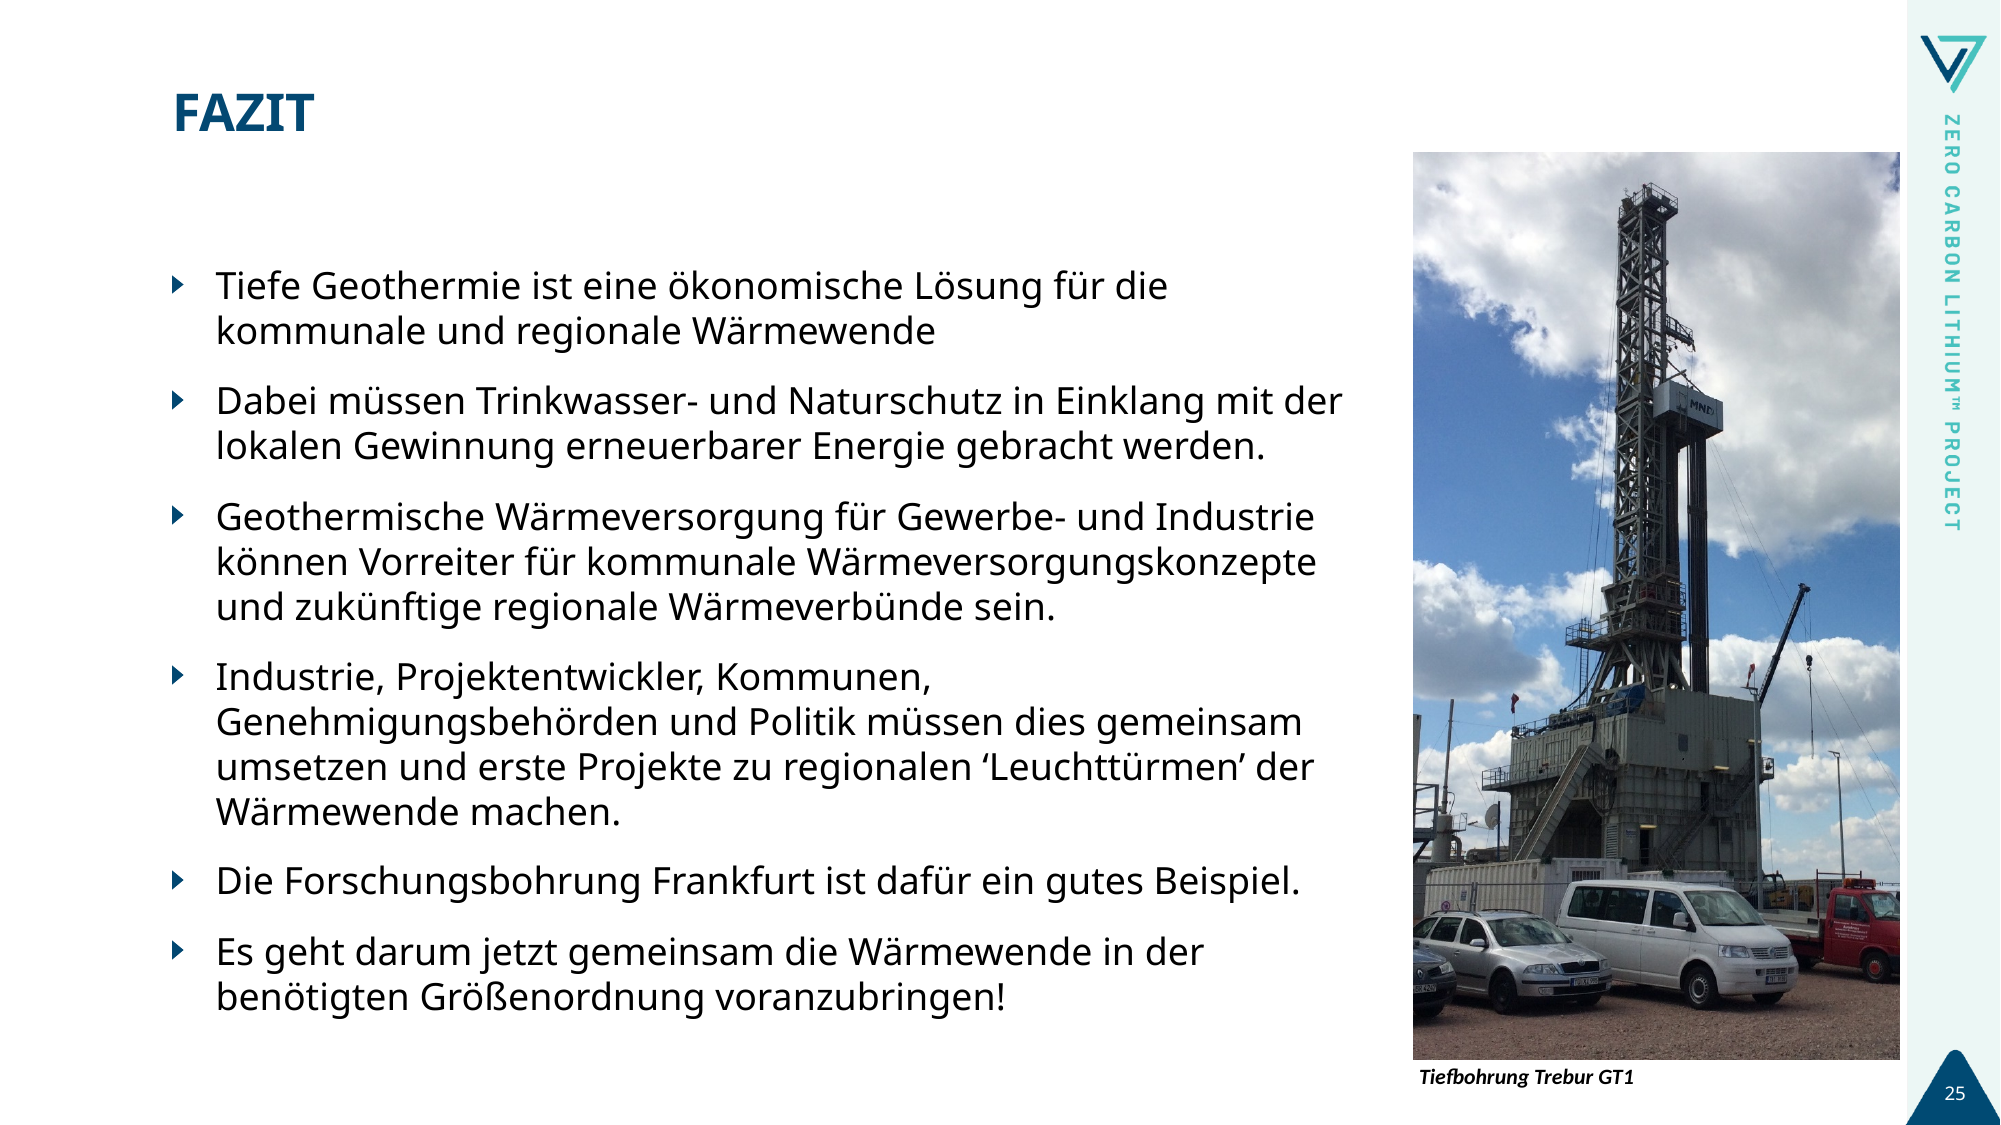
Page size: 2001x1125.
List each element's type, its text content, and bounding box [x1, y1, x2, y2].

list Tiefe Geothermie ist eine ökonomische Lösung für die kommunale und regionale Wärmewende Dabei müssen Trinkwasser- und Naturschutz in Einklang mit der lokalen Gewinnung erneuerbarer Energie gebracht werden. Geothermische Wärmeversorgung für Gewerbe- und Industrie können Vorreiter für kommunale Wärmeversorgungskonzepte und zukünftige regionale Wärmeverbünde sein. Industrie, Projektentwickler, Kommunen, Genehmigungsbehörden und Politik müssen dies gemeinsam umsetzen und erste Projekte zu regionalen ‘Leuchttürmen’ der Wärmewende machen. Die Forschungsbohrung Frankfurt ist dafür ein gutes Beispiel. Es geht darum jetzt gemeinsam die Wärmewende in der benötigten Größenordnung voranzubringen! [157, 254, 1381, 1048]
picture [0, 0, 2000, 1125]
list Fazit [157, 69, 1480, 153]
text_box Tiefbohrung Trebur GT1 [1404, 1055, 1650, 1097]
